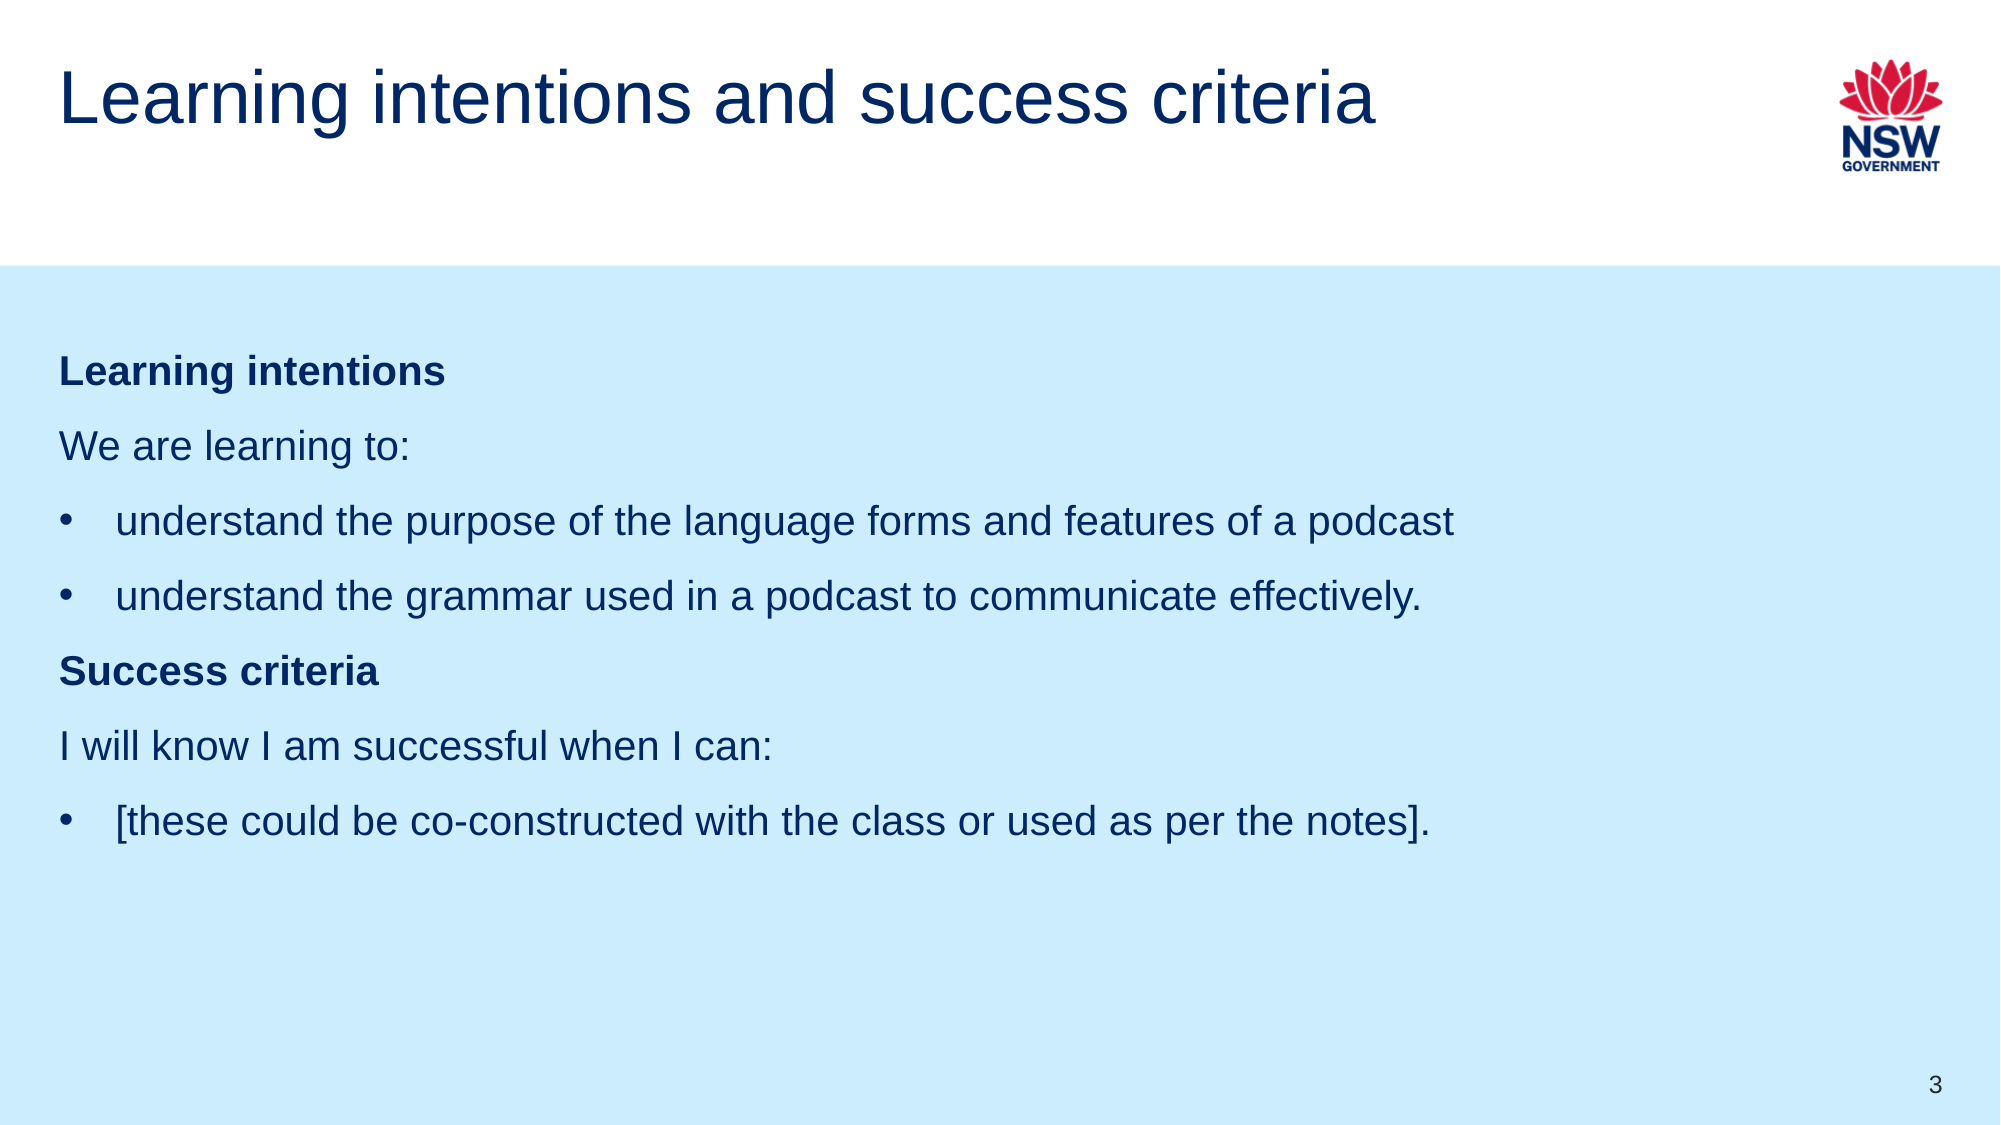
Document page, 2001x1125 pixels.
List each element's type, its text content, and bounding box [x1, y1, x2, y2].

text_box Learning intentions We are learning to: understand the purpose of the language forms and features of a podcast understand the grammar used in a podcast to communicate effectively. Success criteria I will know I am successful when I can: [these could be co-constructed with the class or used as per the notes]. [59, 318, 1914, 919]
picture [1839, 59, 1943, 172]
title Learning intentions and success criteria [59, 59, 1743, 145]
slide_number 3 [1824, 1068, 1943, 1099]
